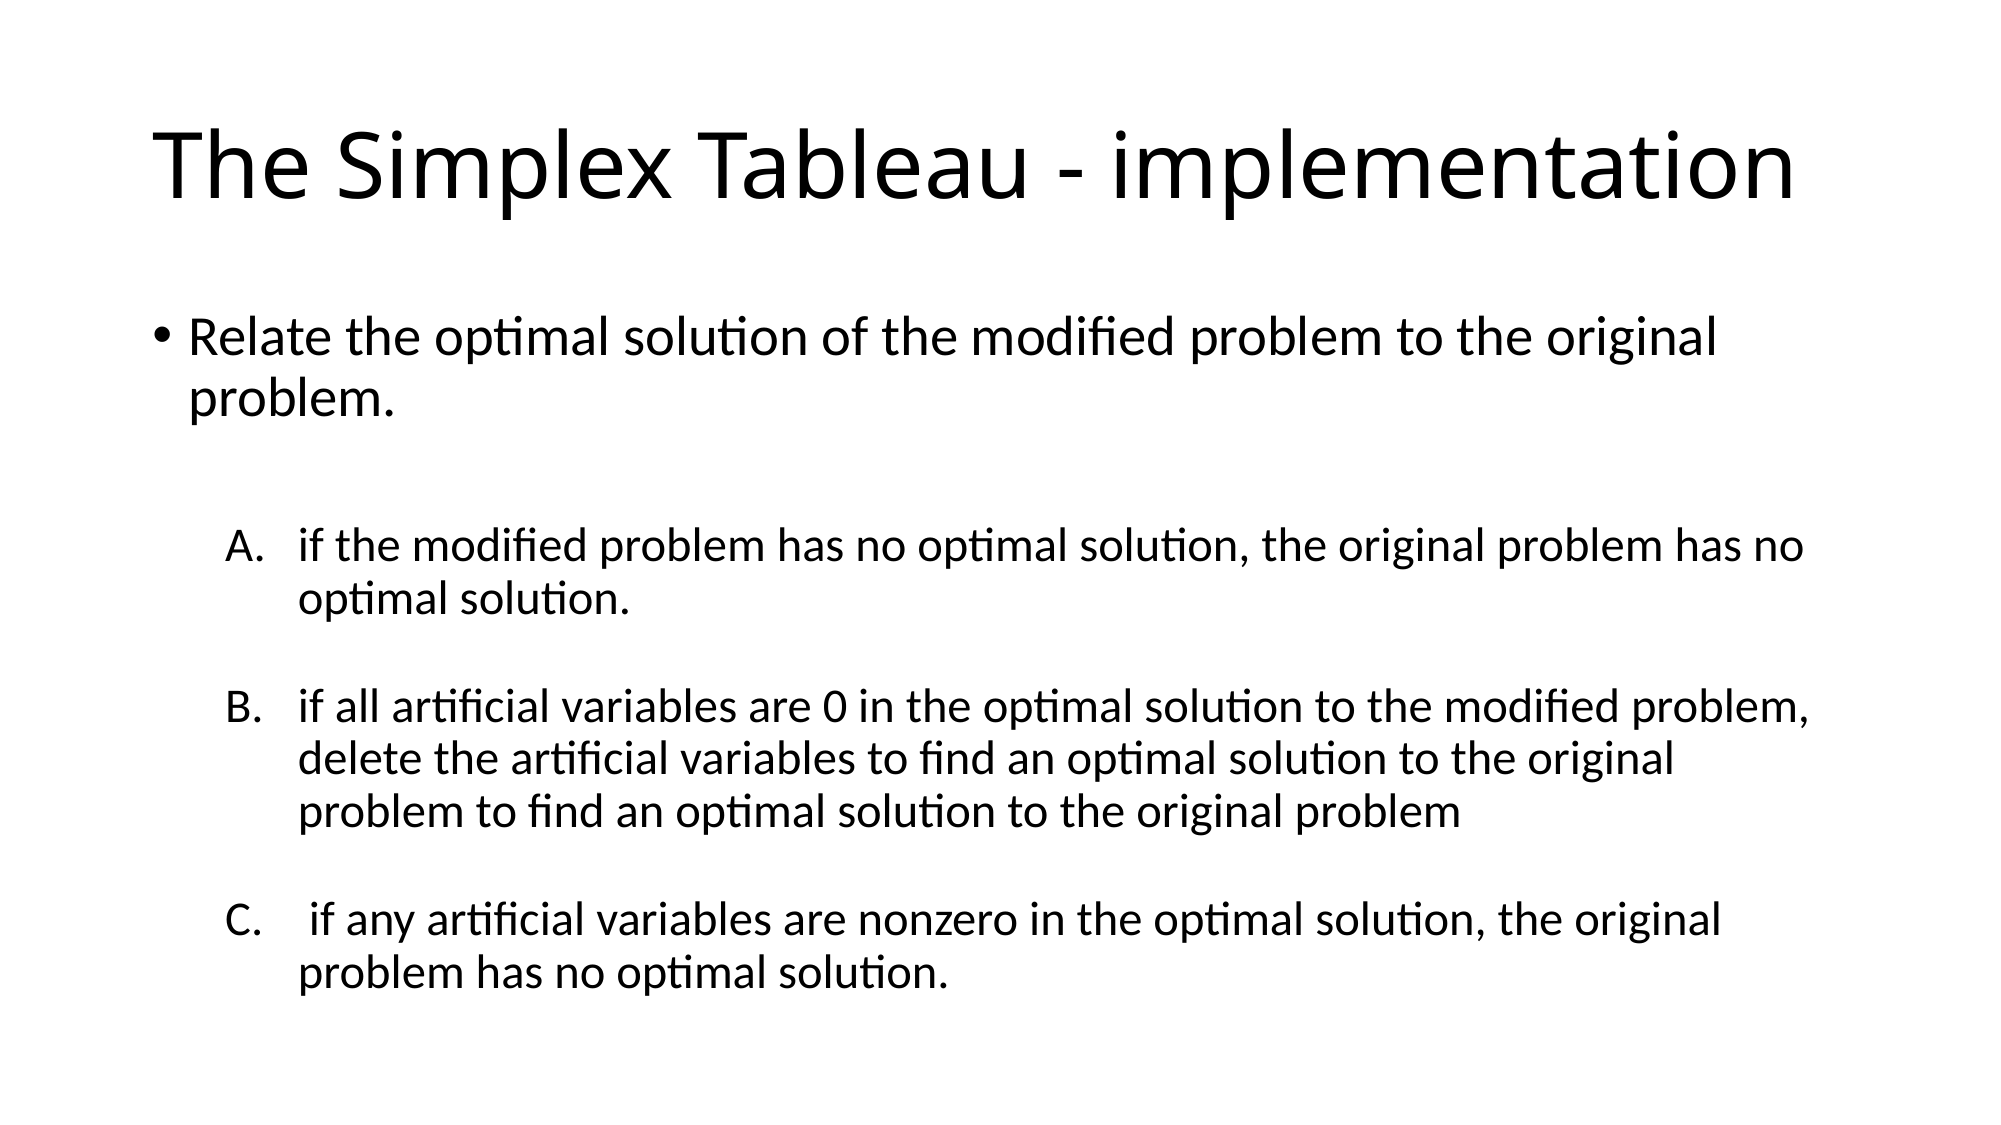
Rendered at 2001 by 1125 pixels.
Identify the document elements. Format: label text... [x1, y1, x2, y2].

title The Simplex Tableau - implementation [137, 59, 1863, 278]
list Relate the optimal solution of the modified problem to the original problem. if the modified problem has no optimal solution, the original problem has no optimal solution. if all artificial variables are 0 in the optimal solution to the modified problem, delete the artificial variables to find an optimal solution to the original problem to find an optimal solution to the original problem if any artificial variables are nonzero in the optimal solution, the original problem has no optimal solution. [137, 299, 1863, 1014]
